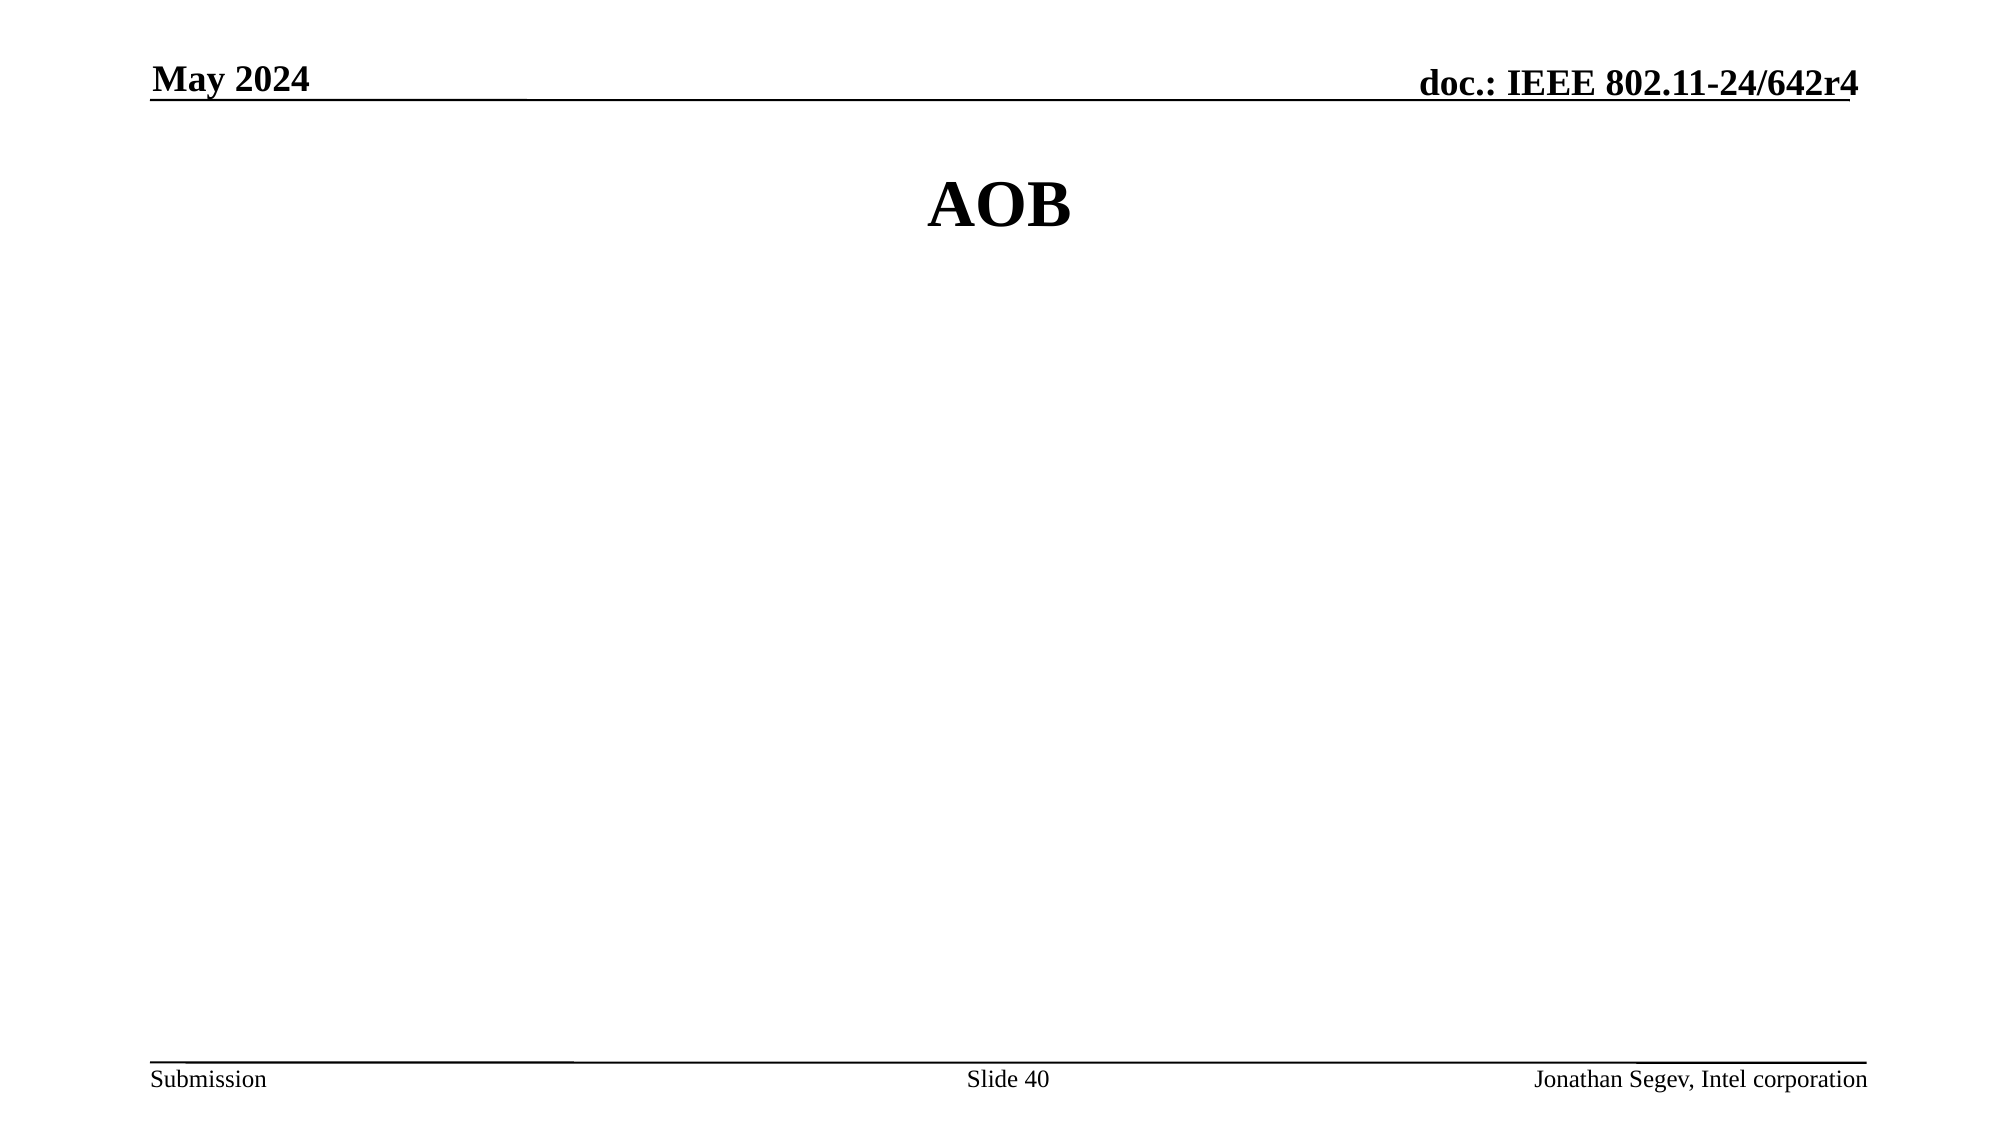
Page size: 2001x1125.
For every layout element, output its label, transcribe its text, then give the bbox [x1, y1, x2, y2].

title AOB [149, 112, 1850, 288]
slide_number Slide 40 [950, 1061, 1067, 1123]
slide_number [152, 54, 563, 100]
footer Jonathan Segev, Intel corporation [1171, 1061, 1869, 1093]
